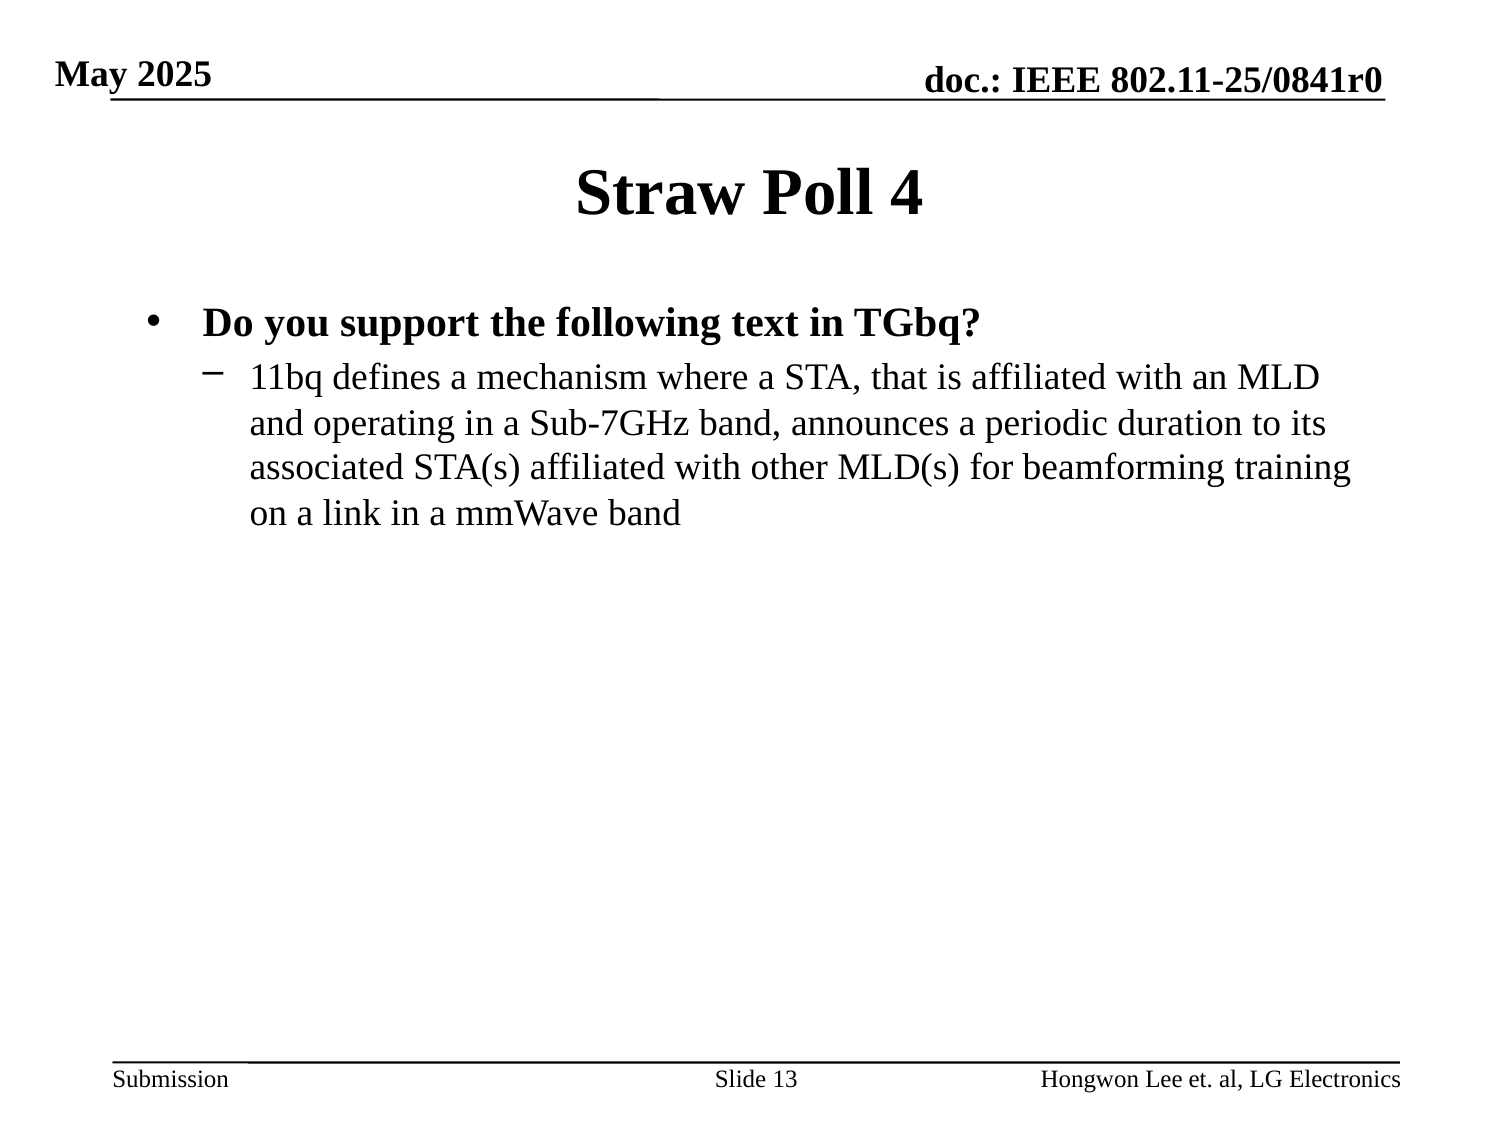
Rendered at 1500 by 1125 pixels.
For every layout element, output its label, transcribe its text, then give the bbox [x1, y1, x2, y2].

slide_number Slide 13 [712, 1061, 800, 1093]
footer Hongwon Lee et. al, LG Electronics [1034, 1061, 1402, 1093]
title Straw Poll 4 [112, 112, 1388, 263]
list Do you support the following text in TGbq? 11bq defines a mechanism where a STA, that is affiliated with an MLD and operating in a Sub-7GHz band, announces a periodic duration to its associated STA(s) affiliated with other MLD(s) for beamforming training on a link in a mmWave band [112, 287, 1388, 1000]
